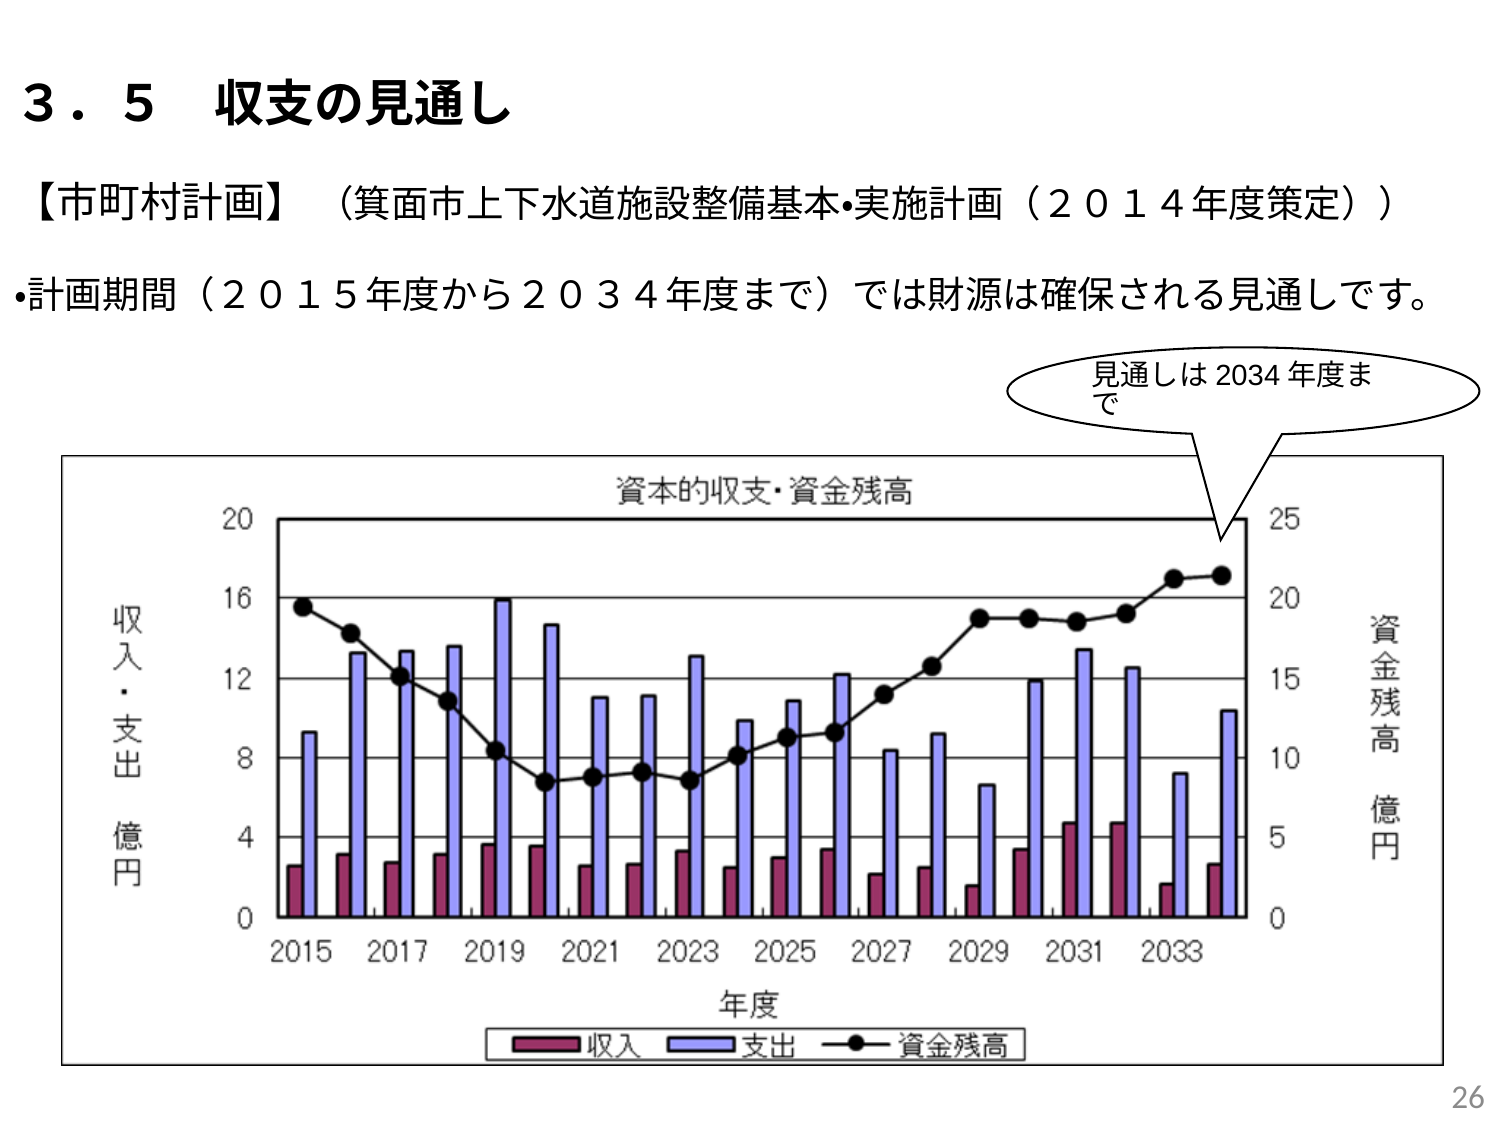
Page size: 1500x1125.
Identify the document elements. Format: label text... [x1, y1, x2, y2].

slide_number 26 [1162, 1065, 1500, 1125]
picture [61, 455, 1444, 1066]
text_box 見通しは2034年度まで [1006, 346, 1481, 455]
text_box ３．５ 収支の見通し 【市町村計画】 （箕面市上下水道施設整備基本・実施計画（２０１４年度策定）） ・計画期間（２０１５年度から２０３４年度まで）では財源は確保される見通しです。 [0, 63, 1480, 324]
